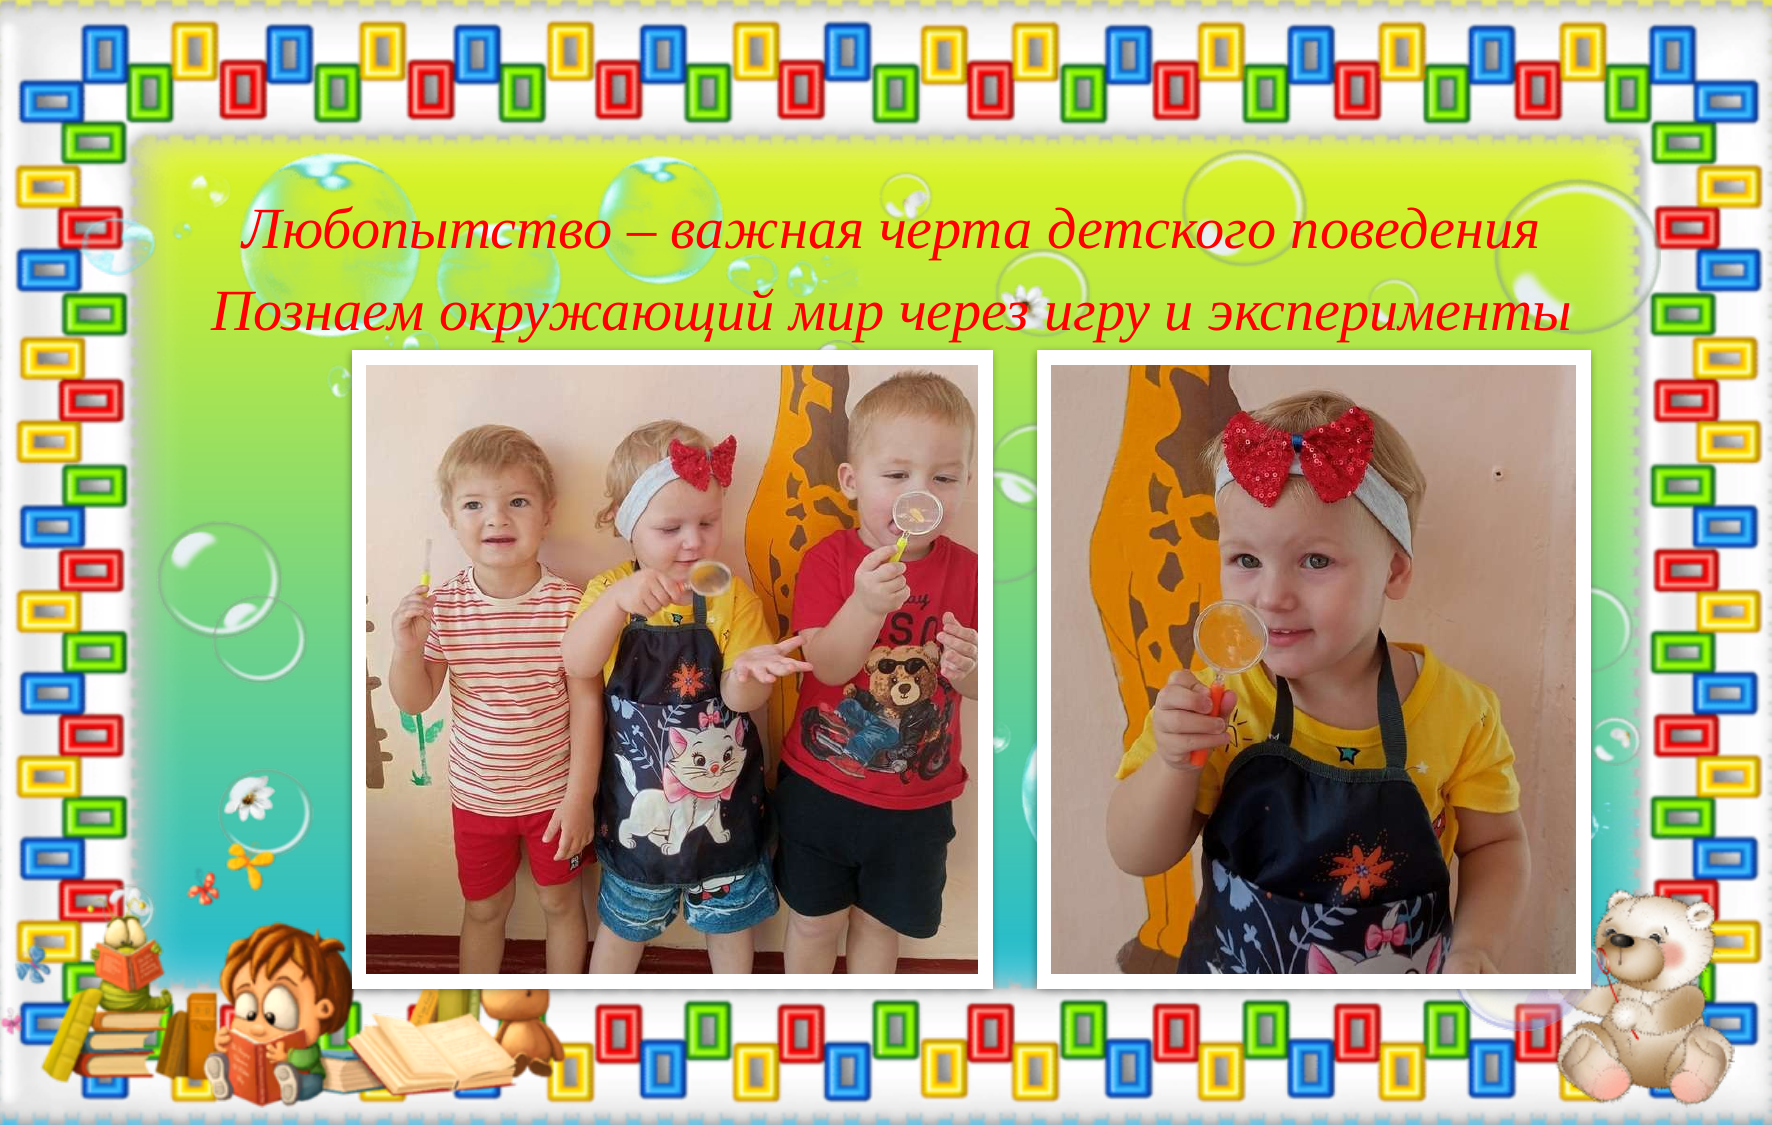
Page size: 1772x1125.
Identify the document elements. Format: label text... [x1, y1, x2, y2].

list Любопытство – важная черта детского поведения Познаем окружающий мир через игру и эксперименты [153, 90, 1631, 350]
picture [0, 0, 1772, 1125]
